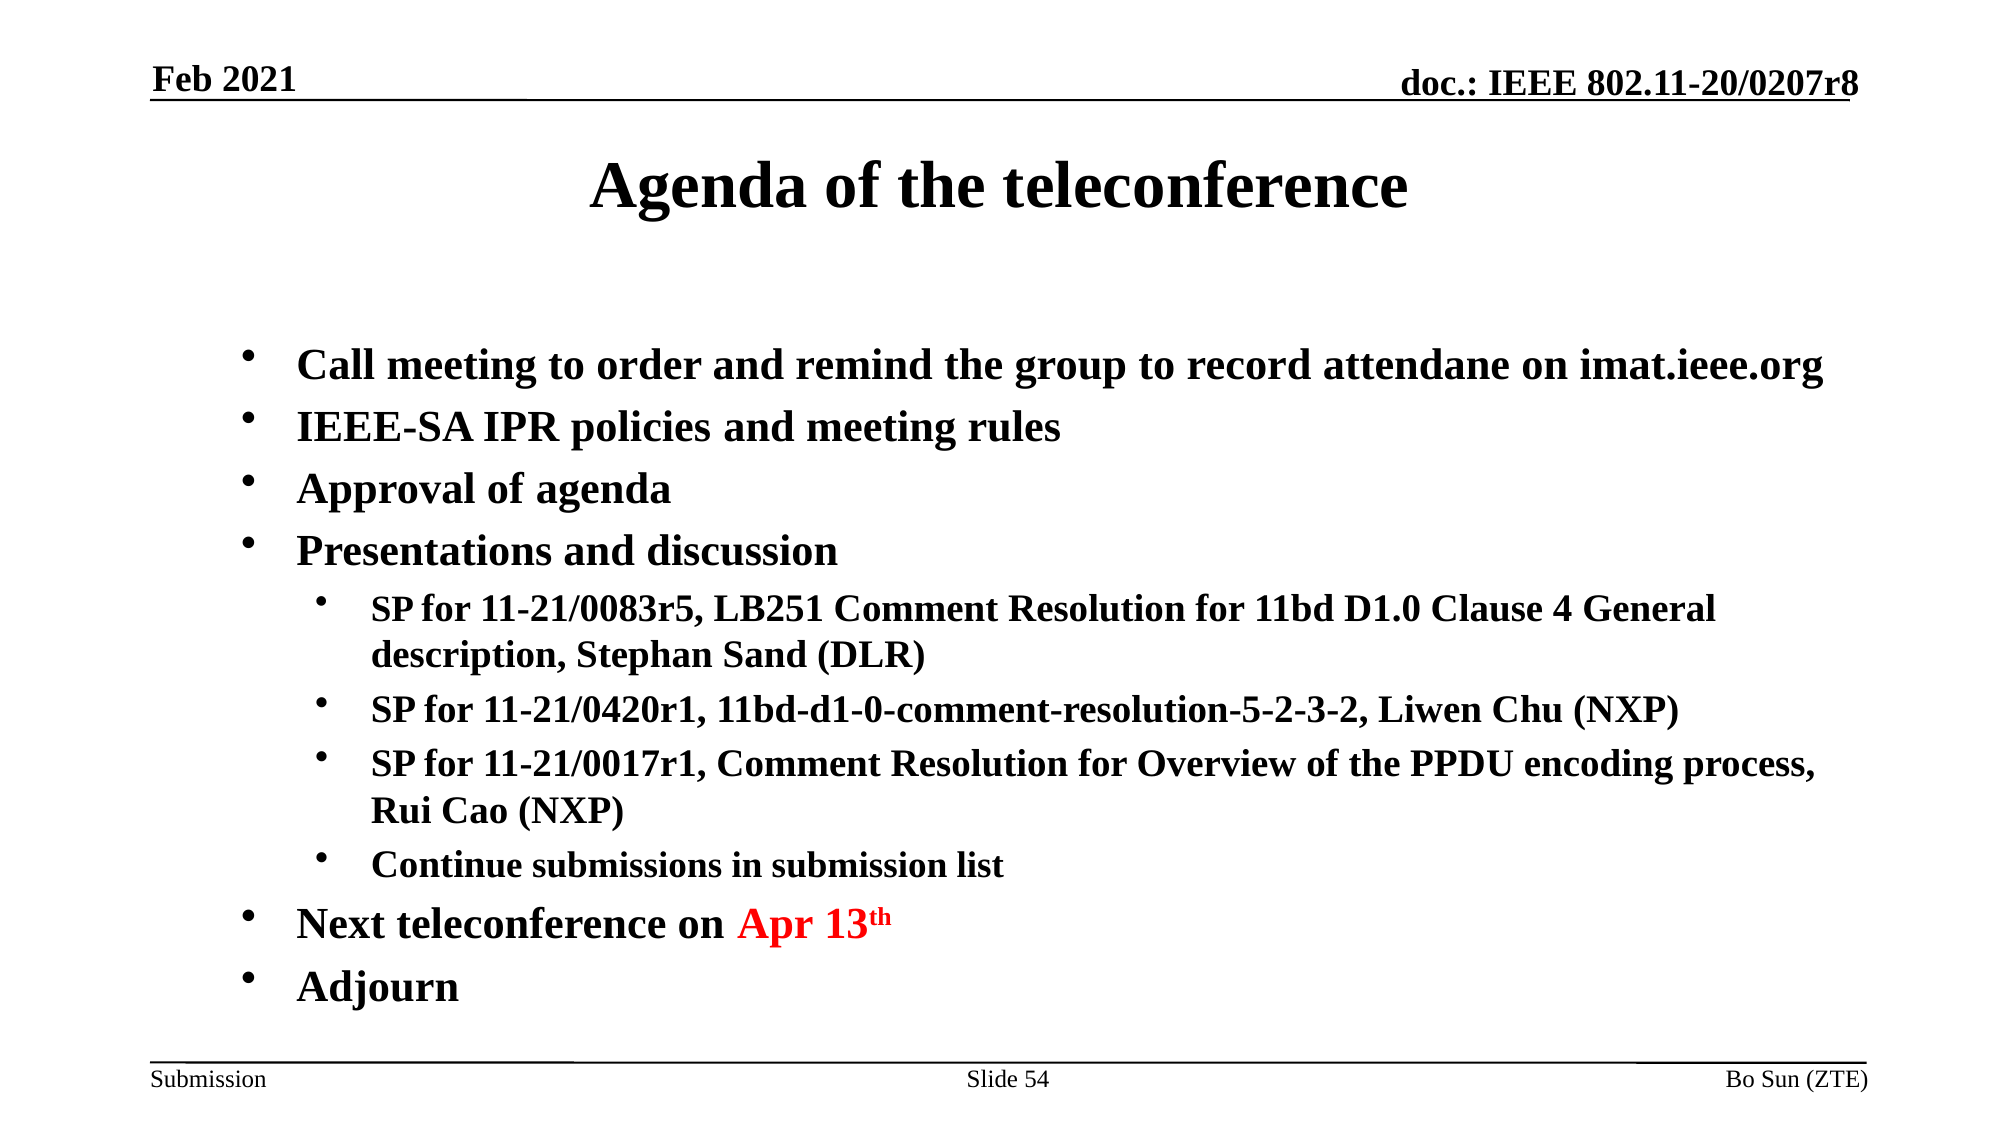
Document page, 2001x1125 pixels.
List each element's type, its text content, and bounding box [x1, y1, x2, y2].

text_box Call meeting to order and remind the group to record attendane on imat.ieee.org IEEE-SA IPR policies and meeting rules Approval of agenda Presentations and discussion SP for 11-21/0083r5, LB251 Comment Resolution for 11bd D1.0 Clause 4 General description, Stephan Sand (DLR) SP for 11-21/0420r1, 11bd-d1-0-comment-resolution-5-2-3-2, Liwen Chu (NXP) SP for 11-21/0017r1, Comment Resolution for Overview of the PPDU encoding process, Rui Cao (NXP) Continue submissions in submission list Next teleconference on Apr 13th Adjourn [225, 327, 1855, 1049]
text_box Agenda of the teleconference [362, 99, 1638, 262]
slide_number Slide 54 [949, 1061, 1067, 1123]
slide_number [152, 54, 563, 100]
footer Bo Sun (ZTE) [1171, 1061, 1869, 1093]
